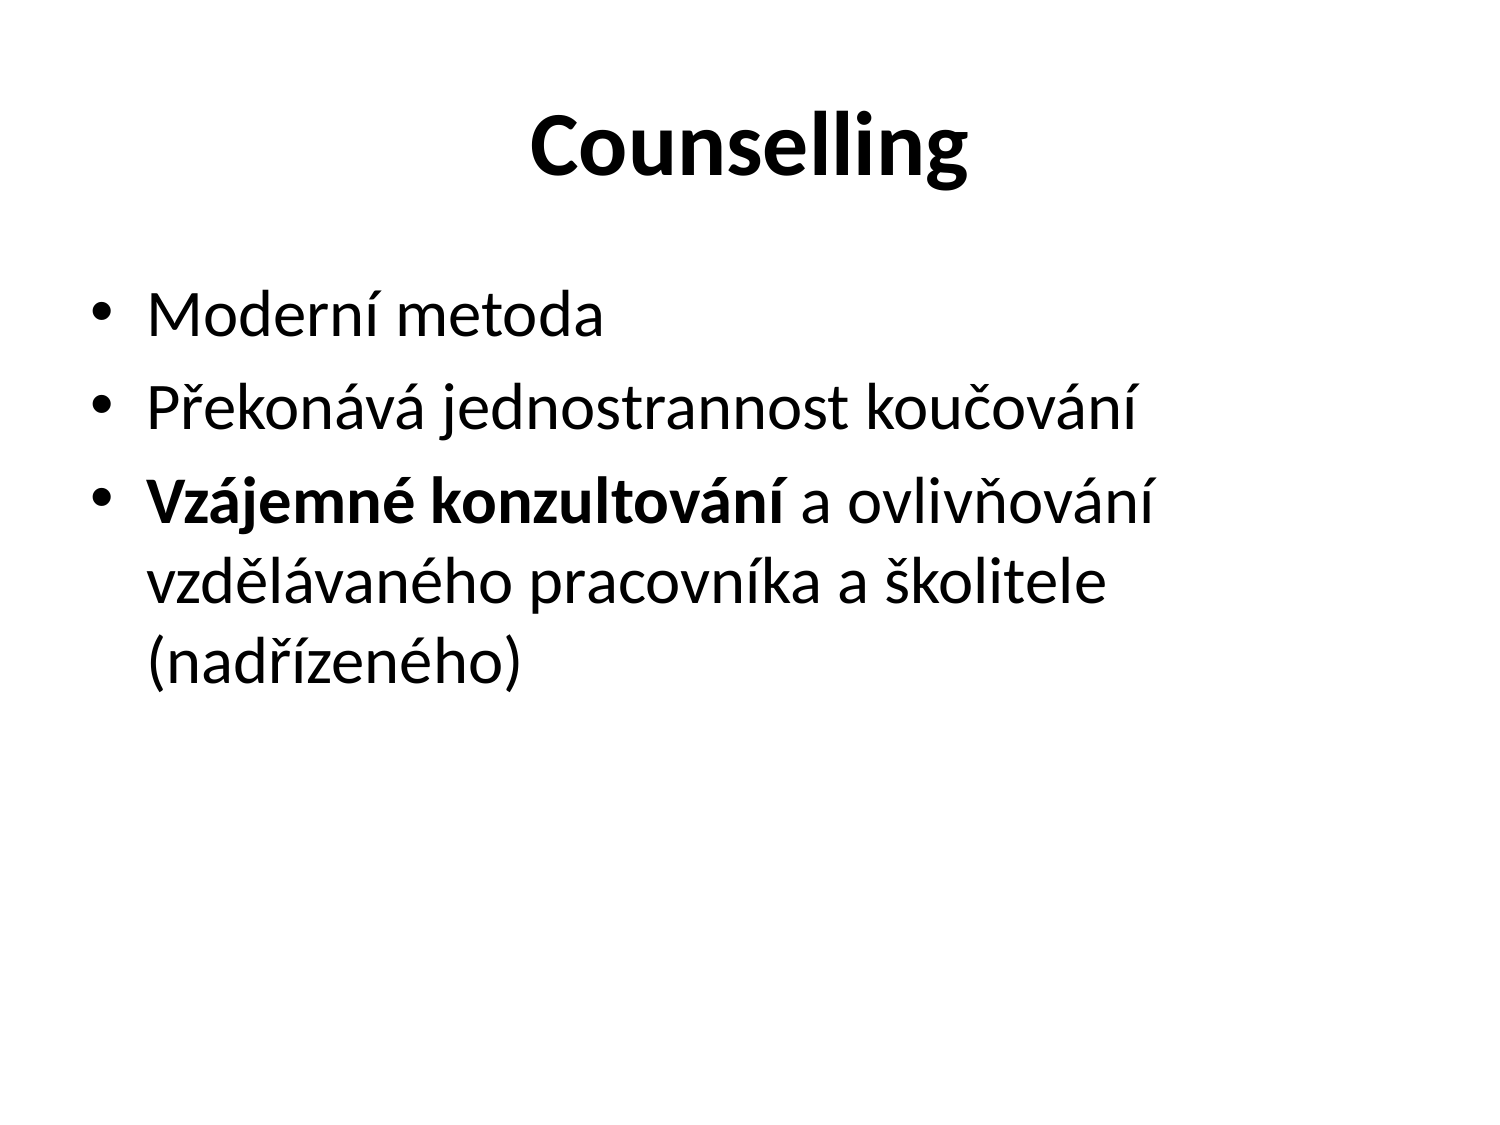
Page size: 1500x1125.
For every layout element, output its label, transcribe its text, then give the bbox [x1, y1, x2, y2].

list Moderní metoda Překonává jednostrannost koučování Vzájemné konzultování a ovlivňování vzdělávaného pracovníka a školitele (nadřízeného) [75, 262, 1425, 1005]
title Counselling [75, 45, 1425, 233]
